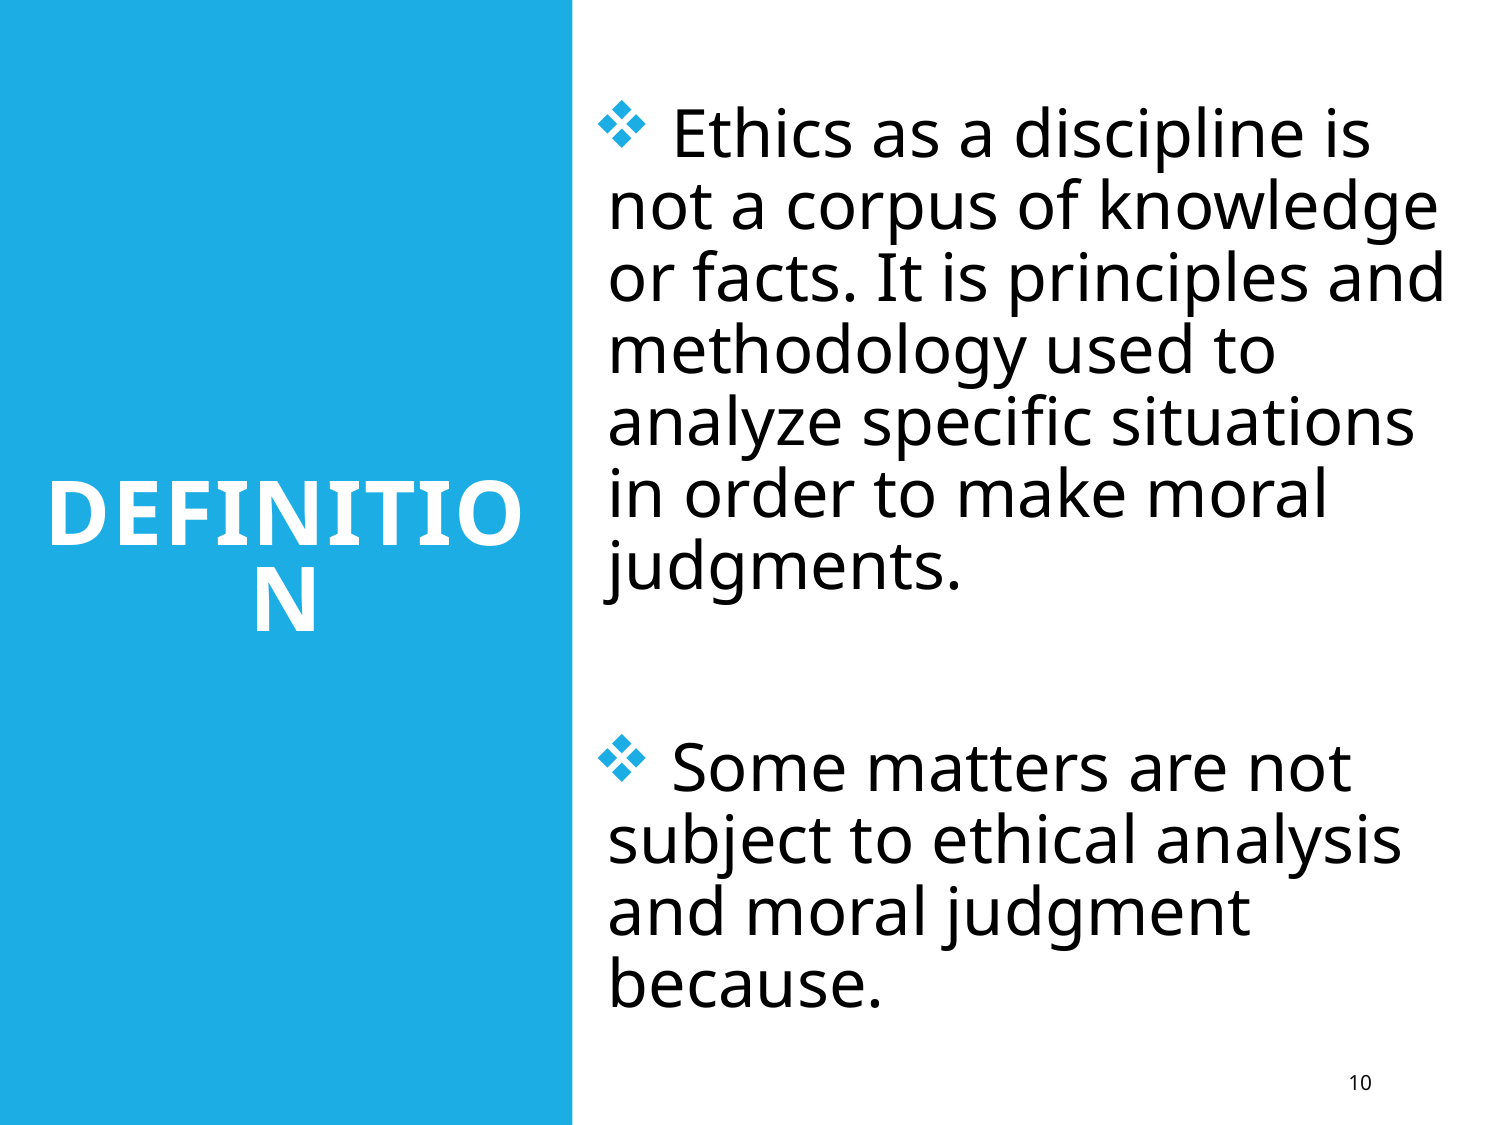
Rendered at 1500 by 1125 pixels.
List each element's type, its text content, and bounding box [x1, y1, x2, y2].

list Ethics as a discipline is not a corpus of knowledge or facts. It is principles and methodology used to analyze specific situations in order to make moral judgments. Some matters are not subject to ethical analysis and moral judgment because. [585, 10, 1487, 1112]
title Definition [0, 131, 573, 993]
text_box [574, 0, 1500, 1125]
slide_number 10 [1333, 1061, 1454, 1107]
text_box [0, 0, 574, 1125]
